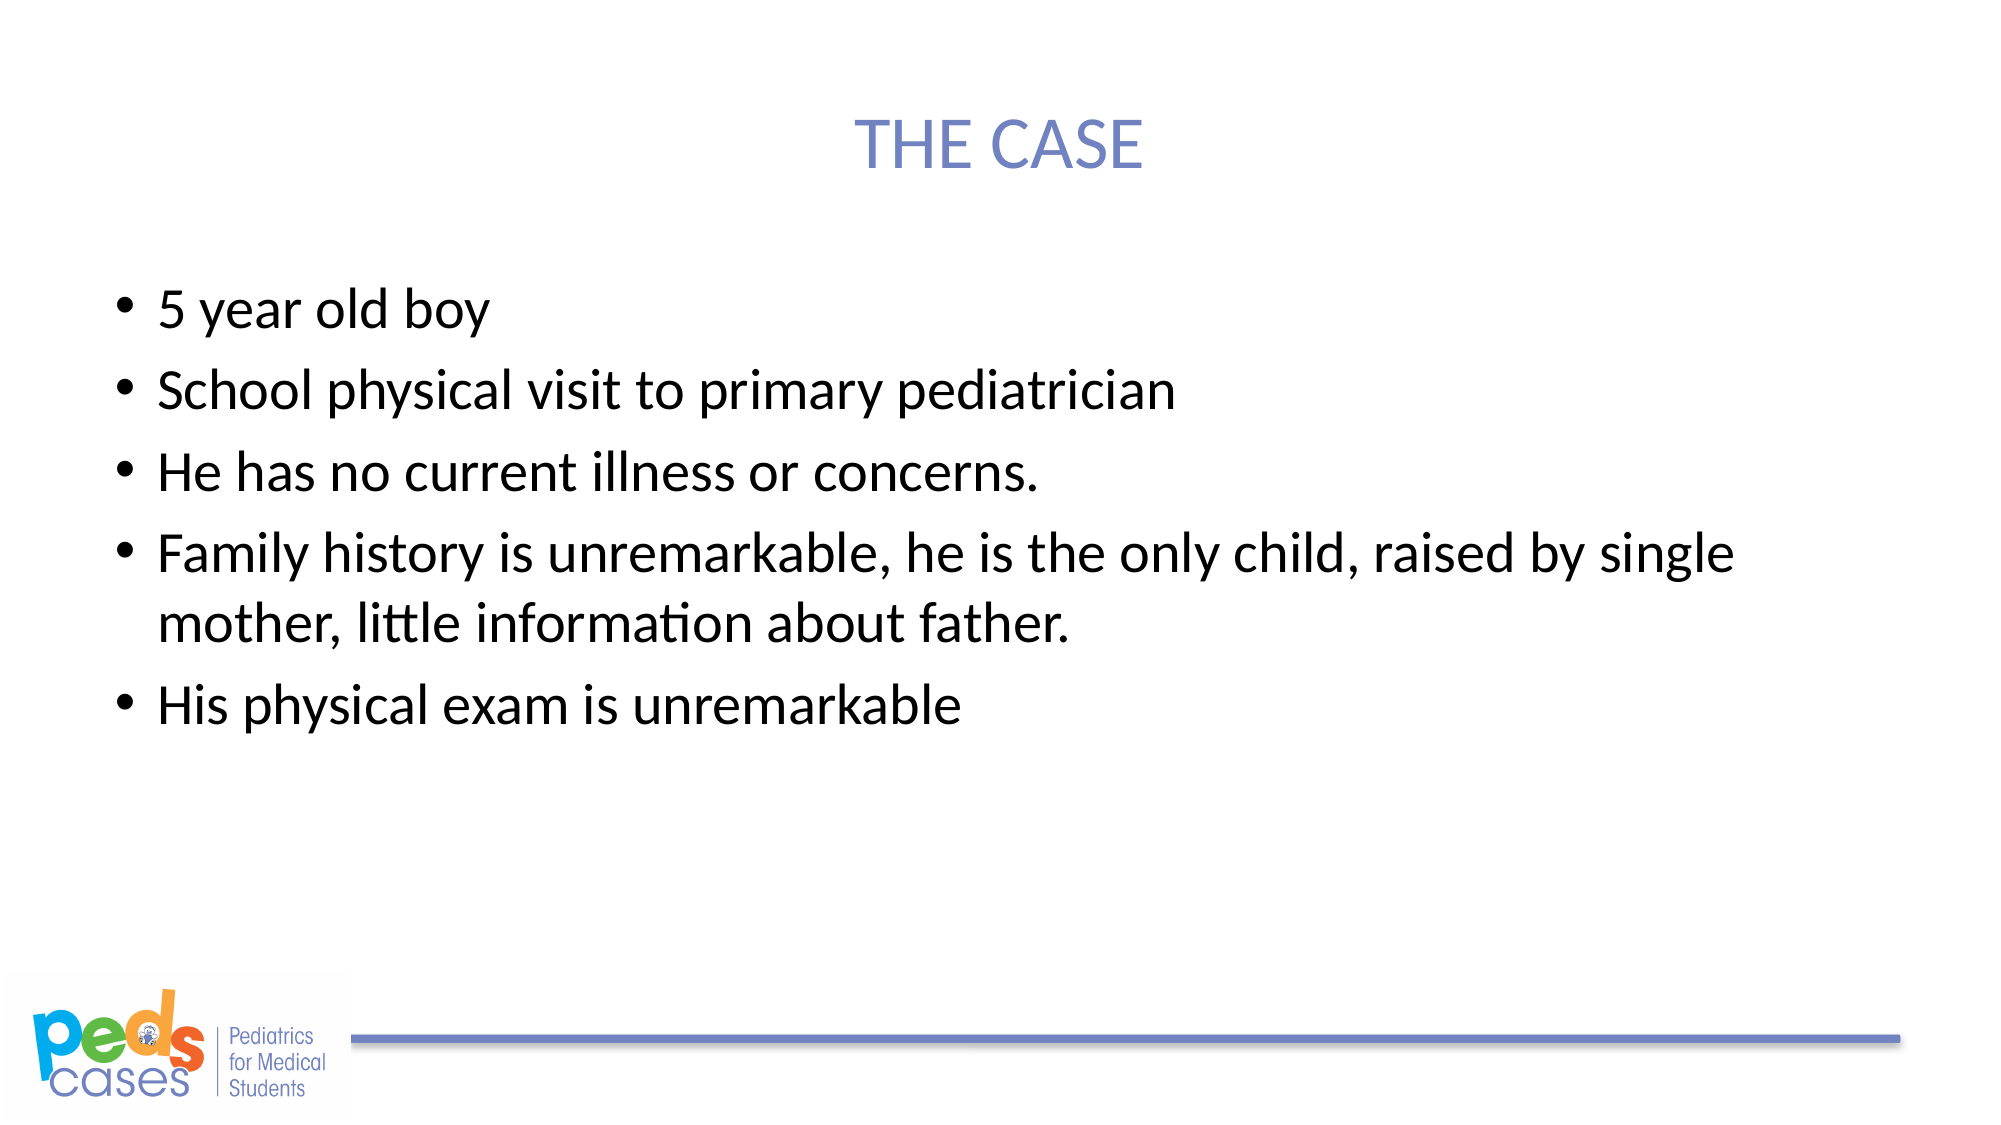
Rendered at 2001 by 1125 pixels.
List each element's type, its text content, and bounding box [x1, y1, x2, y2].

title THE CASE [99, 45, 1900, 233]
picture [2, 970, 351, 1121]
list 5 year old boy School physical visit to primary pediatrician He has no current illness or concerns. Family history is unremarkable, he is the only child, raised by single mother, little information about father. His physical exam is unremarkable [99, 262, 1900, 1005]
